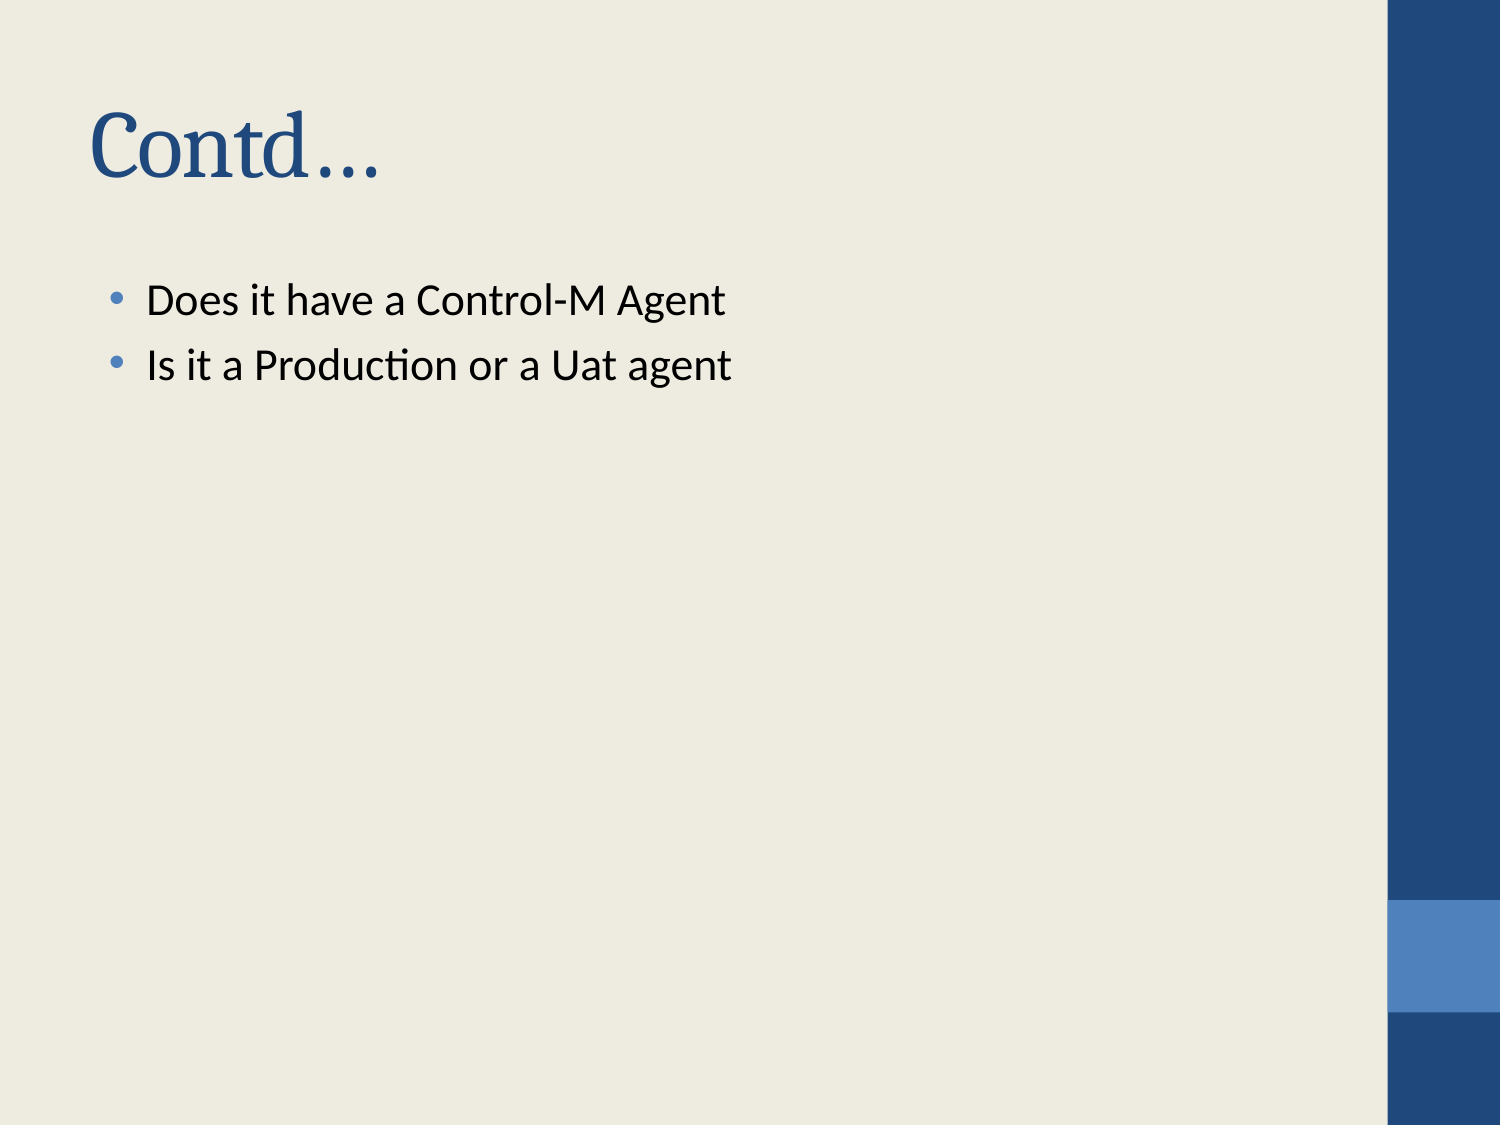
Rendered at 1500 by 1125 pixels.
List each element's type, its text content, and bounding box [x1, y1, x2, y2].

title Contd… [75, 45, 1325, 233]
list Does it have a Control-M Agent Is it a Production or a Uat agent [75, 262, 1325, 1050]
